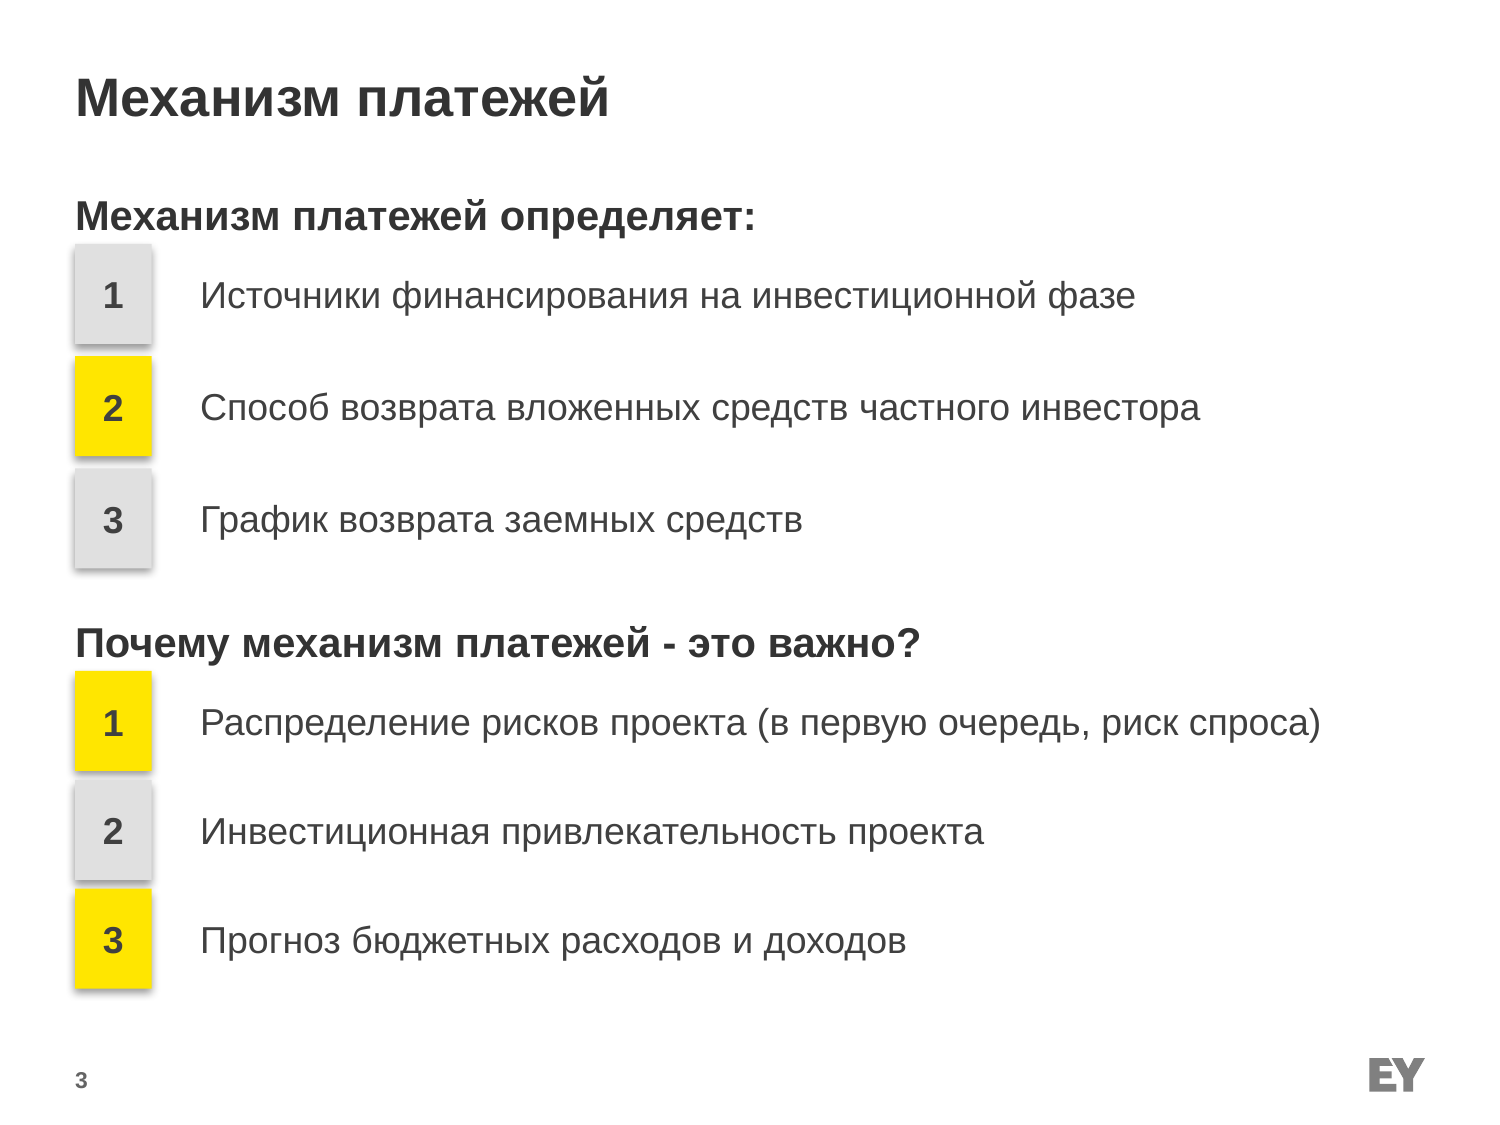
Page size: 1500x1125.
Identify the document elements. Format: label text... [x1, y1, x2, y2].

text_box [74, 242, 1407, 345]
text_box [74, 467, 1407, 570]
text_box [74, 669, 1407, 773]
text_box Почему механизм платежей - это важно? [75, 592, 1426, 697]
text_box Механизм платежей определяет: [75, 146, 1426, 288]
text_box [74, 778, 1407, 881]
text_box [74, 355, 1407, 458]
title Механизм платежей [75, 29, 1426, 146]
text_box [74, 887, 1407, 990]
